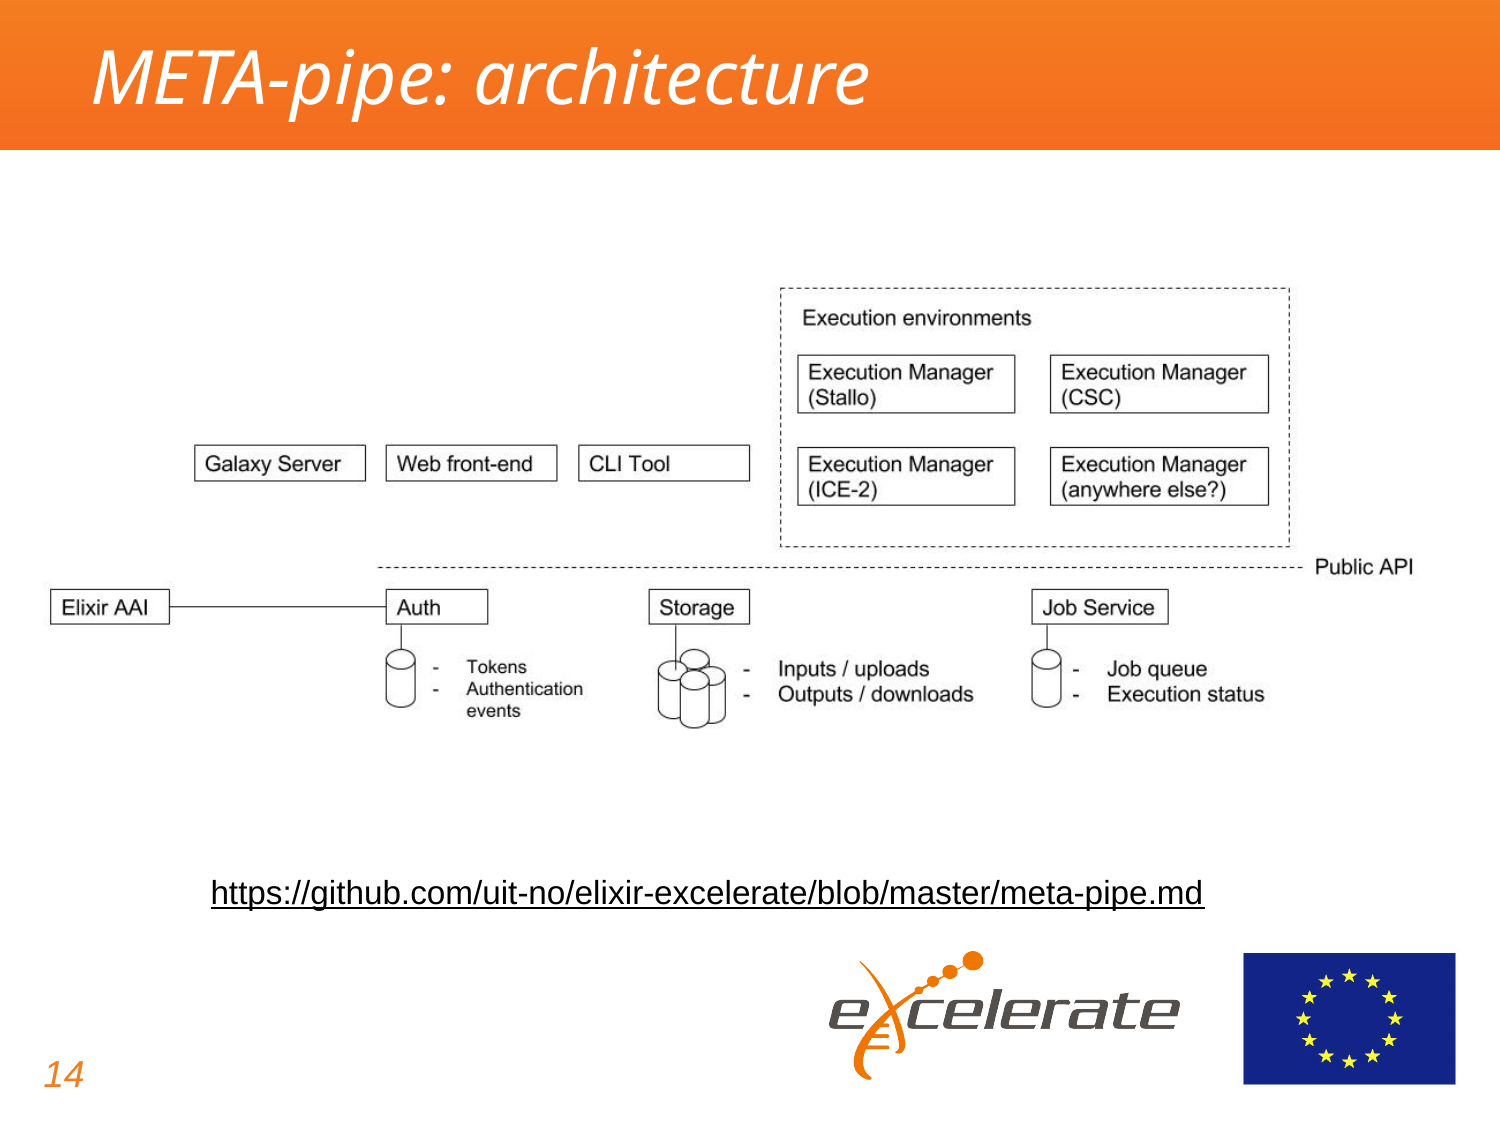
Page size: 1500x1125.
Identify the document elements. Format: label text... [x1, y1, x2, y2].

slide_number 14 [28, 1058, 141, 1086]
picture [33, 266, 1456, 777]
text_box https://github.com/uit-no/elixir-excelerate/blob/master/meta-pipe.md [195, 864, 1230, 919]
picture [829, 951, 1180, 1080]
title META-pipe: architecture [75, 22, 1425, 128]
picture [1239, 949, 1459, 1088]
